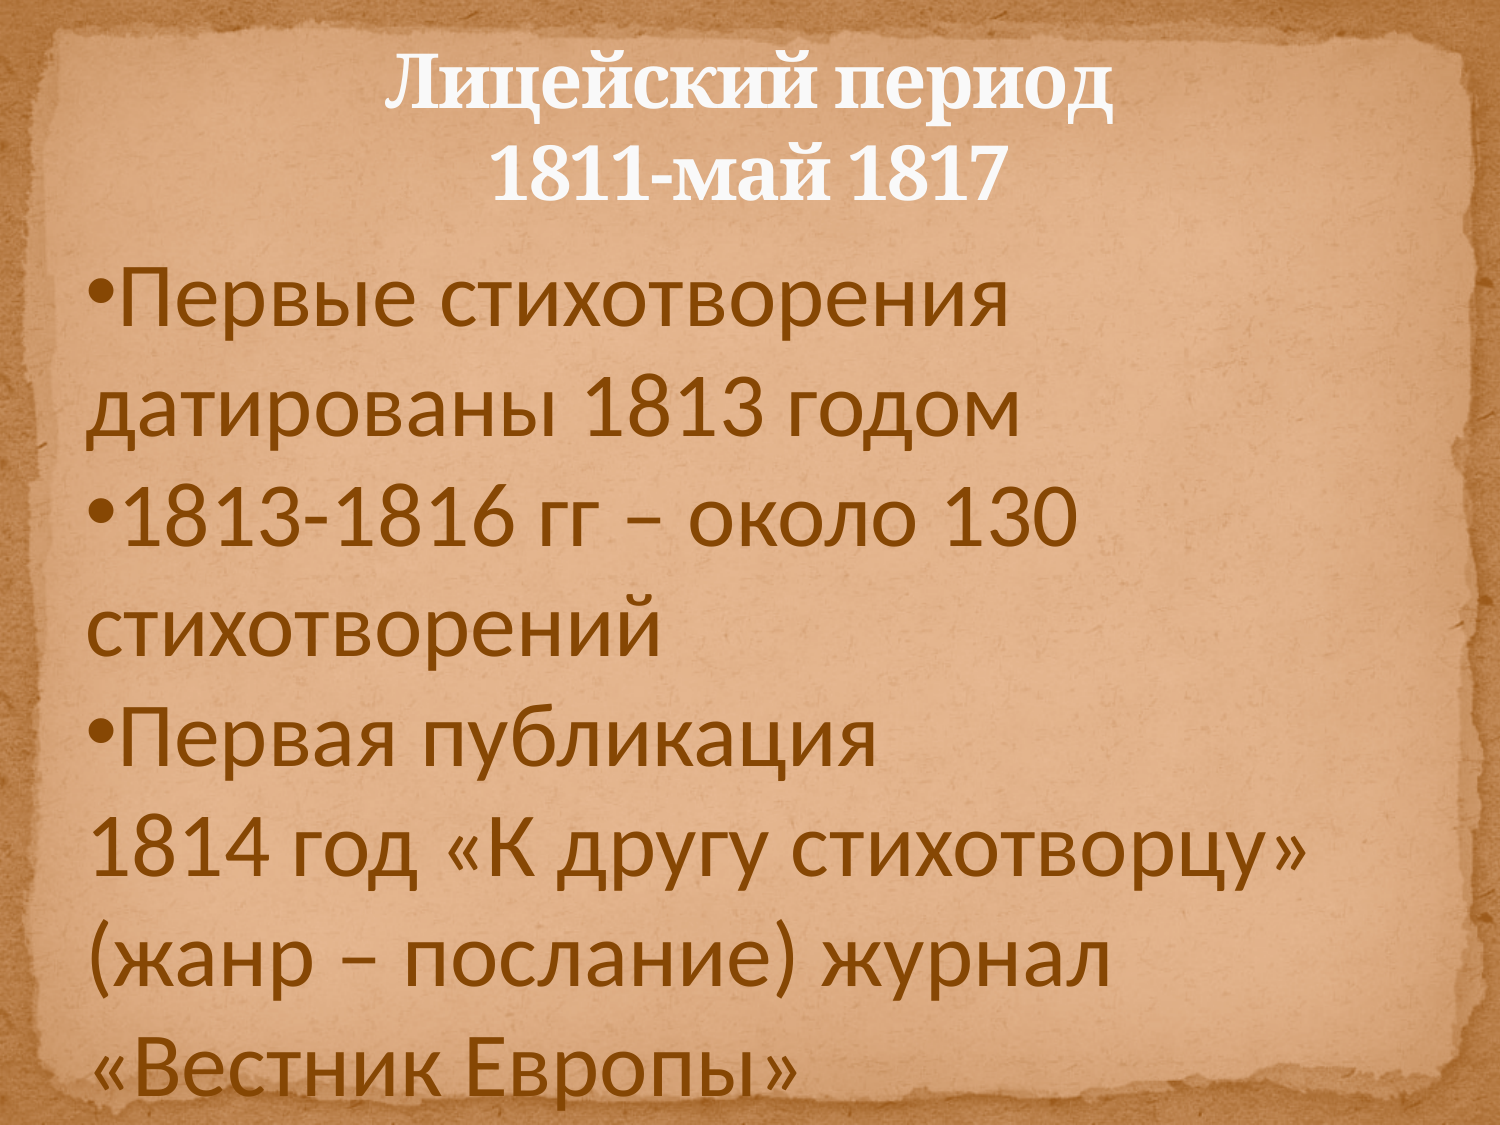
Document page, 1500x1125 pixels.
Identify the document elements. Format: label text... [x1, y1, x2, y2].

text_box Первые стихотворения датированы 1813 годом 1813-1816 гг – около 130 стихотворений Первая публикация 1814 год «К другу стихотворцу» (жанр – послание) журнал «Вестник Европы» [70, 227, 1395, 1122]
title Лицейский период 1811-май 1817 [74, 24, 1425, 223]
